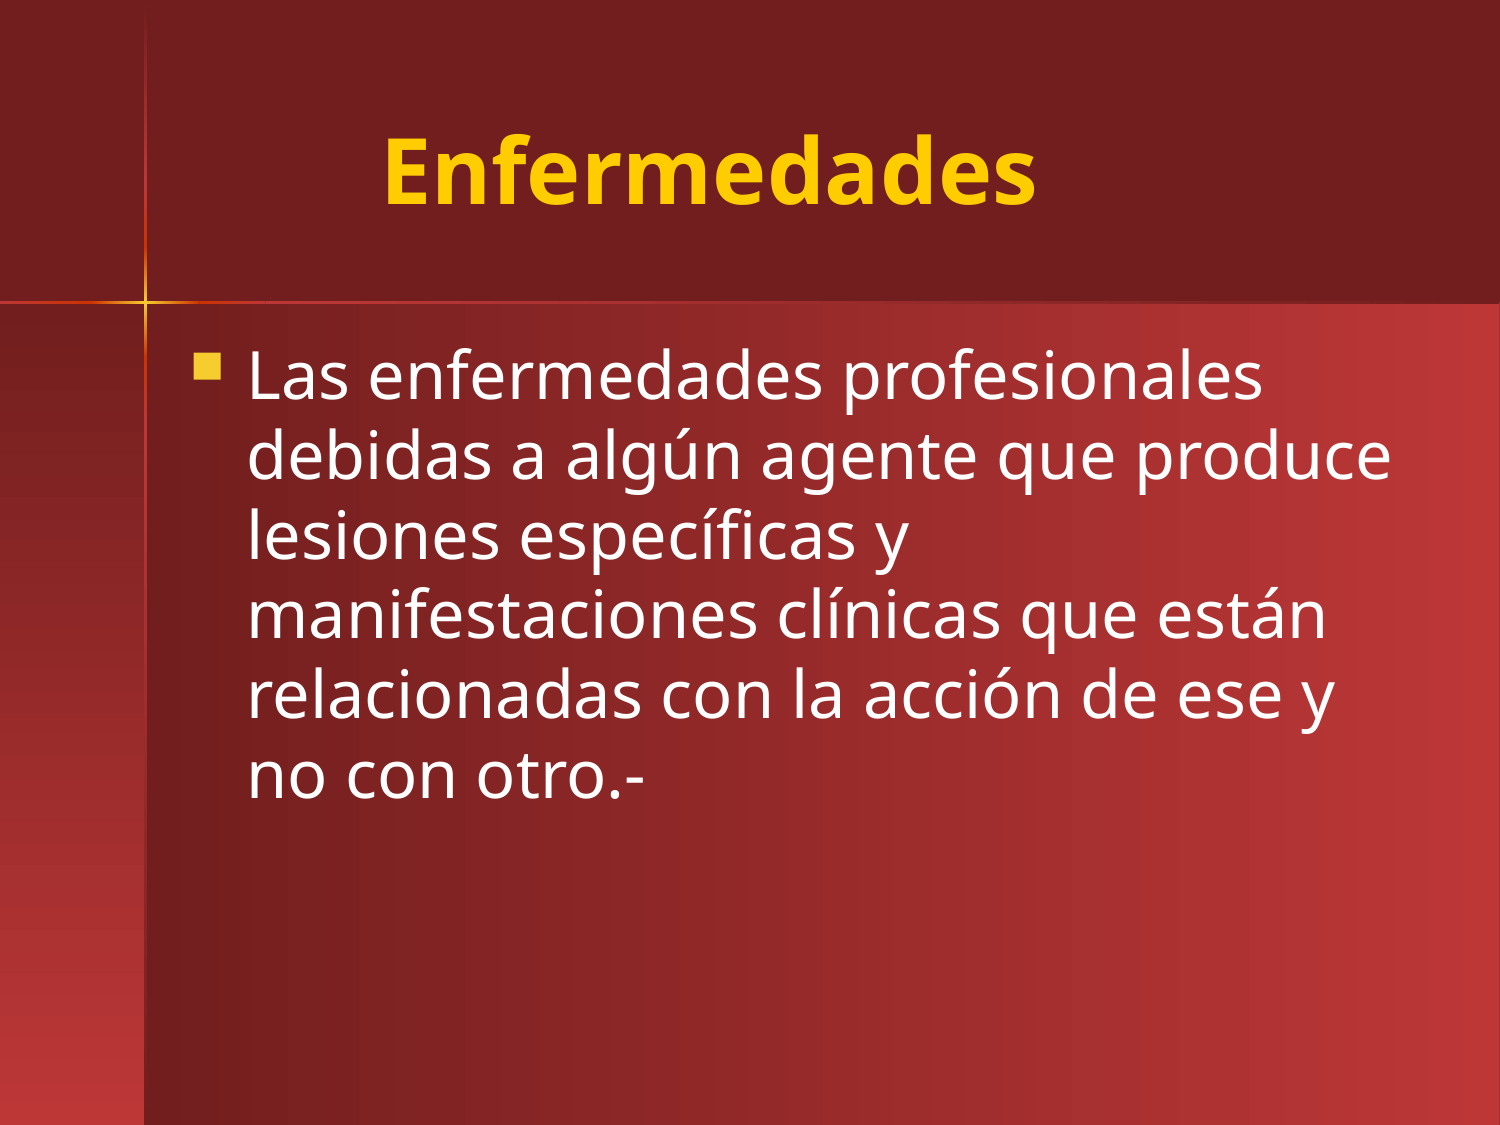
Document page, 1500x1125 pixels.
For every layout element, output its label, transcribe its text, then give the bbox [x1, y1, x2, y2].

list Las enfermedades profesionales debidas a algún agente que produce lesiones específicas y manifestaciones clínicas que están relacionadas con la acción de ese y no con otro.- [174, 324, 1413, 1001]
title Enfermedades [174, 49, 1413, 286]
